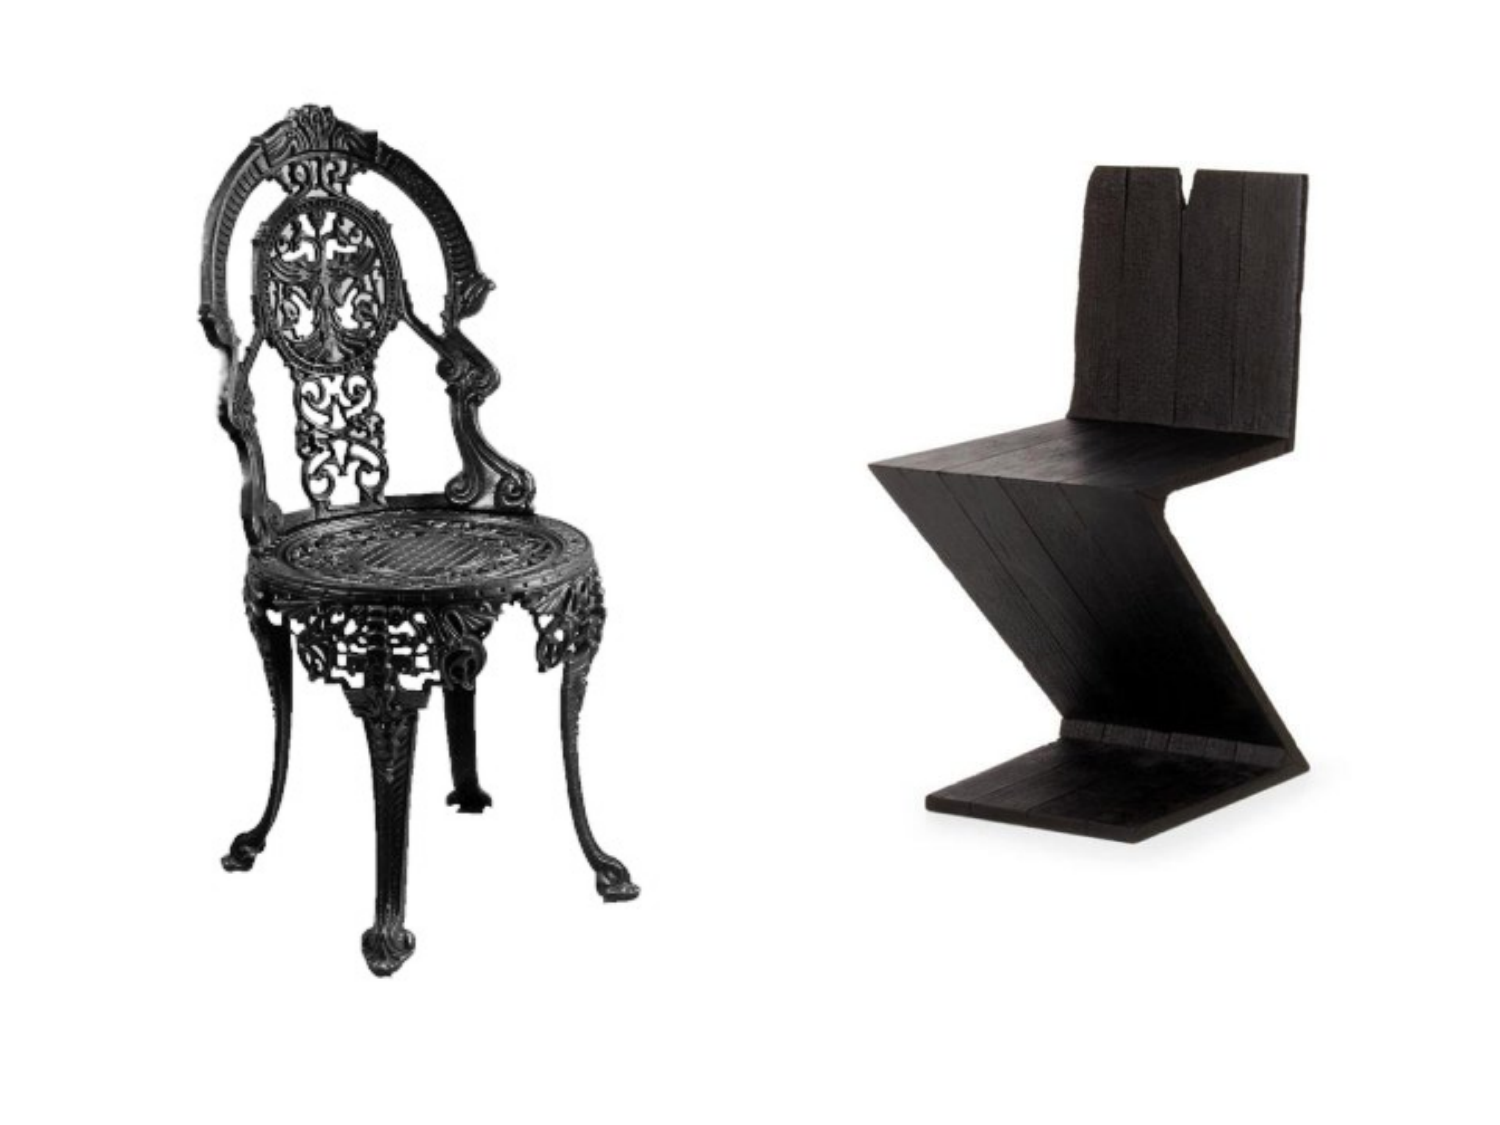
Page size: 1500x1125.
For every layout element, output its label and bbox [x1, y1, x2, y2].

picture [70, 70, 741, 1009]
picture [808, 105, 1447, 950]
